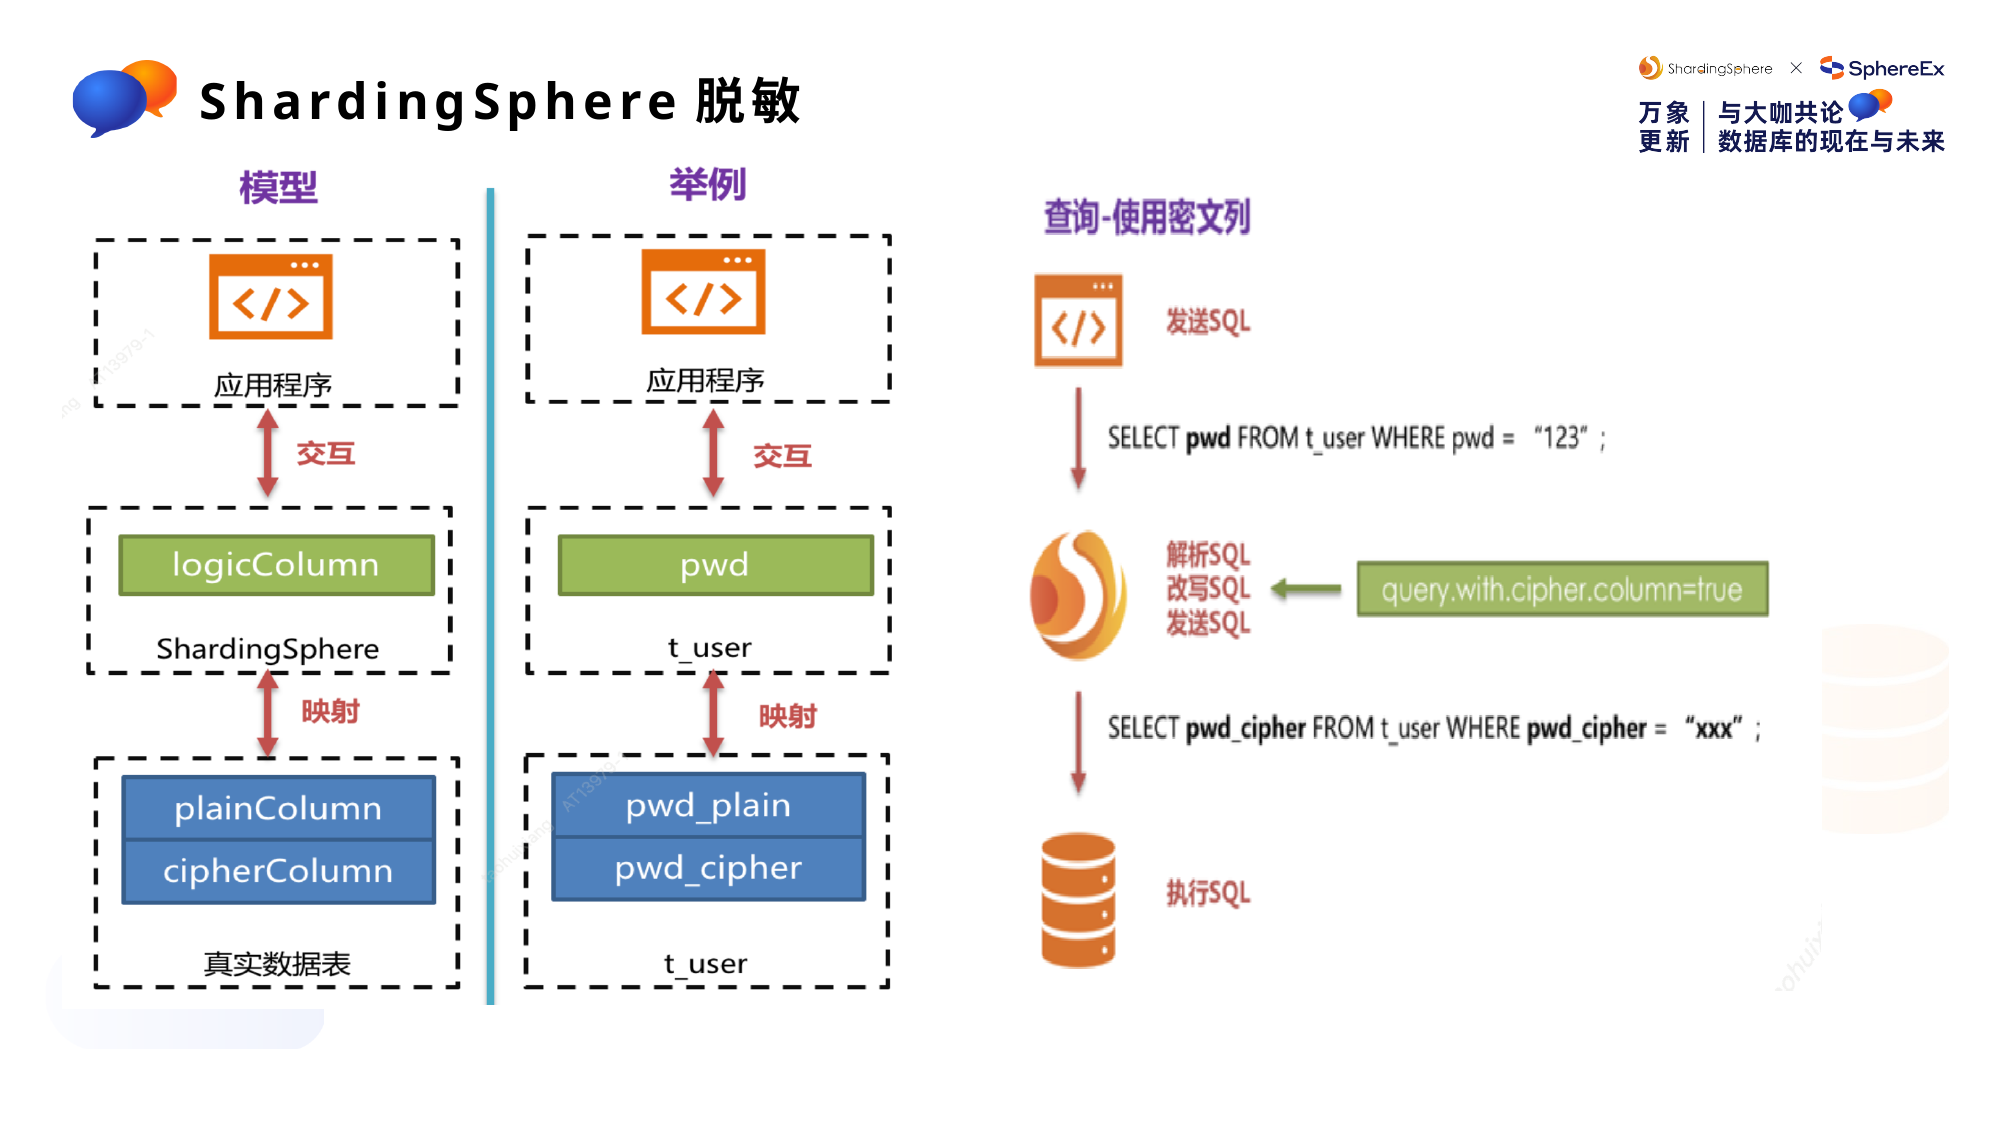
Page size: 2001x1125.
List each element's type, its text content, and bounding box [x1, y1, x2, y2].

text_box ShardingSphere脱敏 [184, 61, 1573, 137]
picture [62, 160, 943, 1009]
picture [999, 160, 1822, 991]
picture [1635, 52, 1949, 157]
